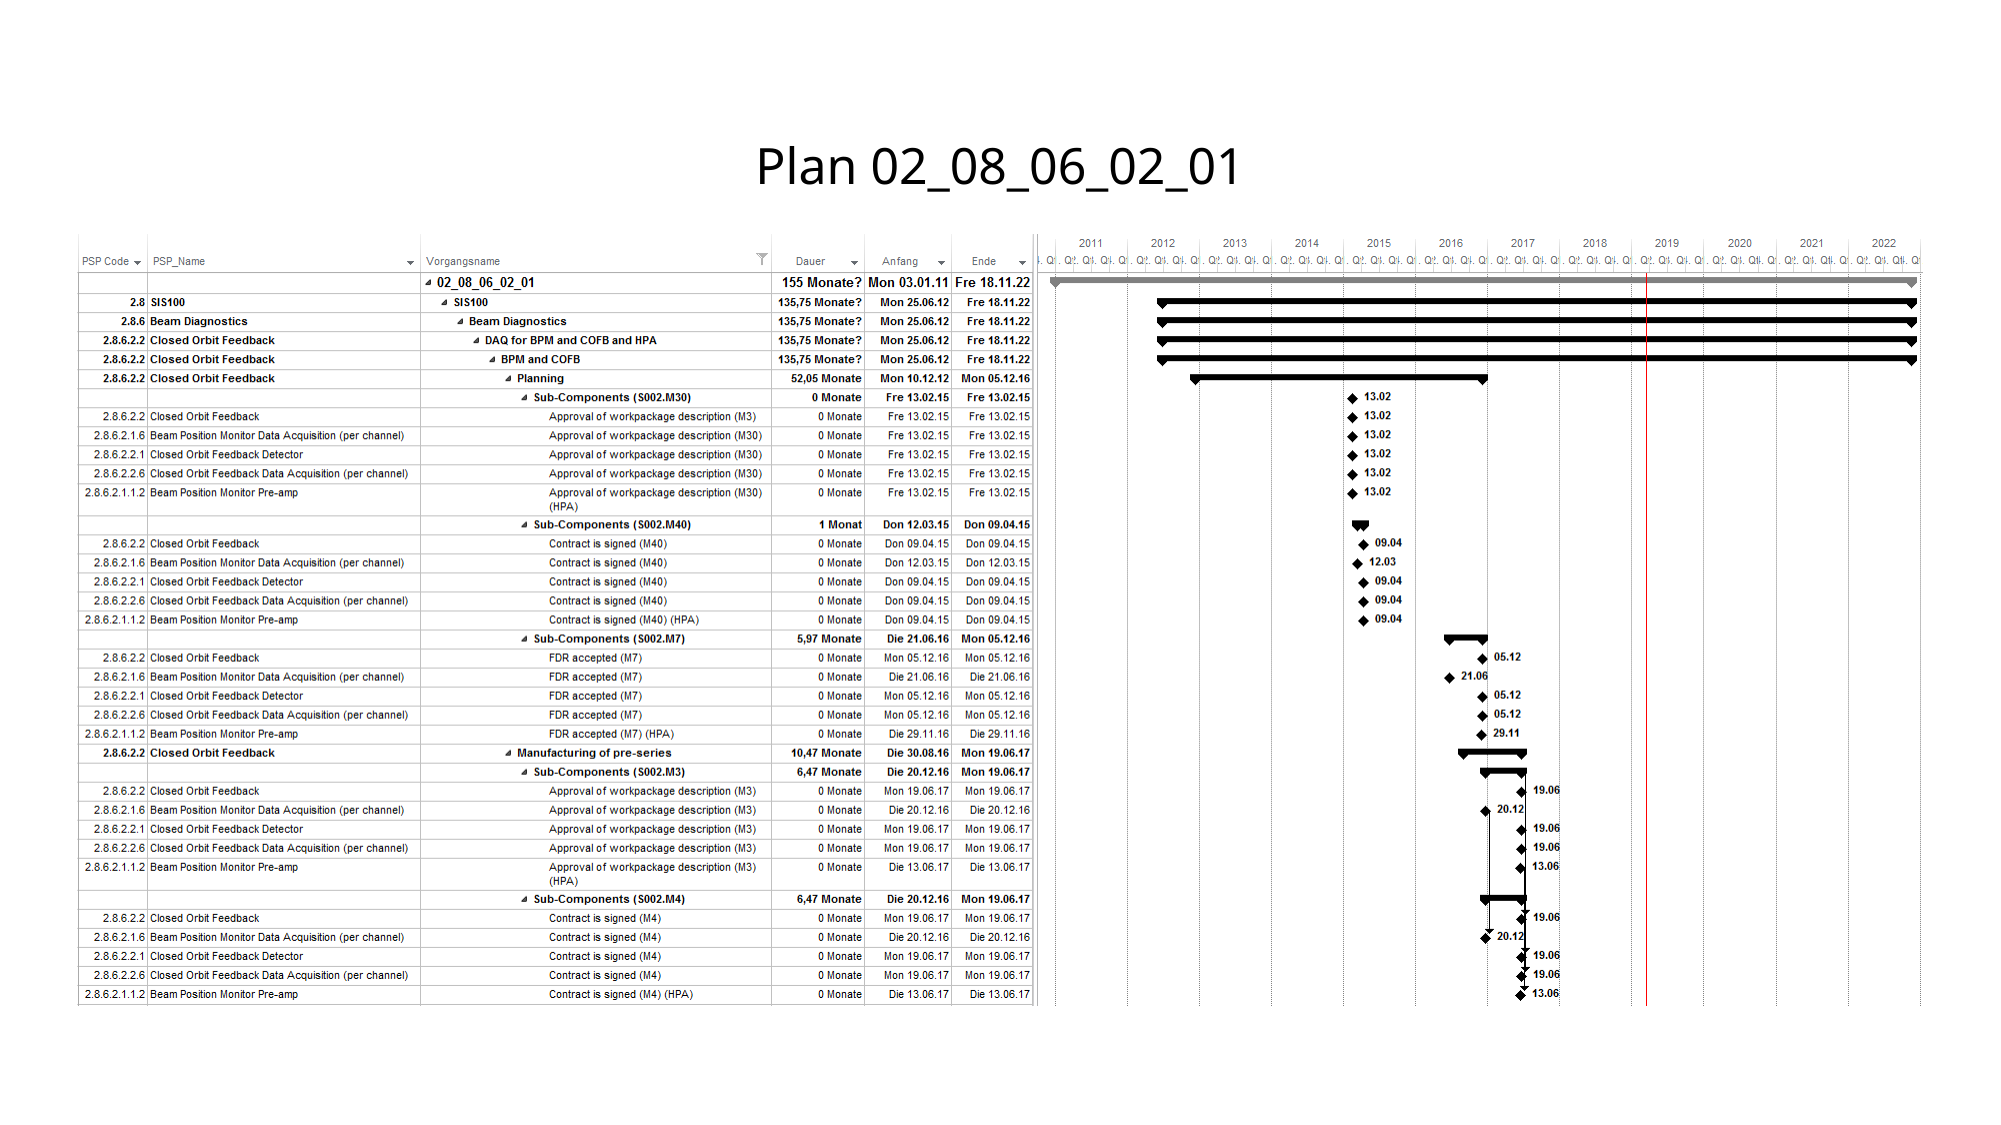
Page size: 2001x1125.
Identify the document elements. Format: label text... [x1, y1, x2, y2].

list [77, 233, 1923, 1006]
title Plan 02_08_06_02_01 [137, 59, 1863, 233]
